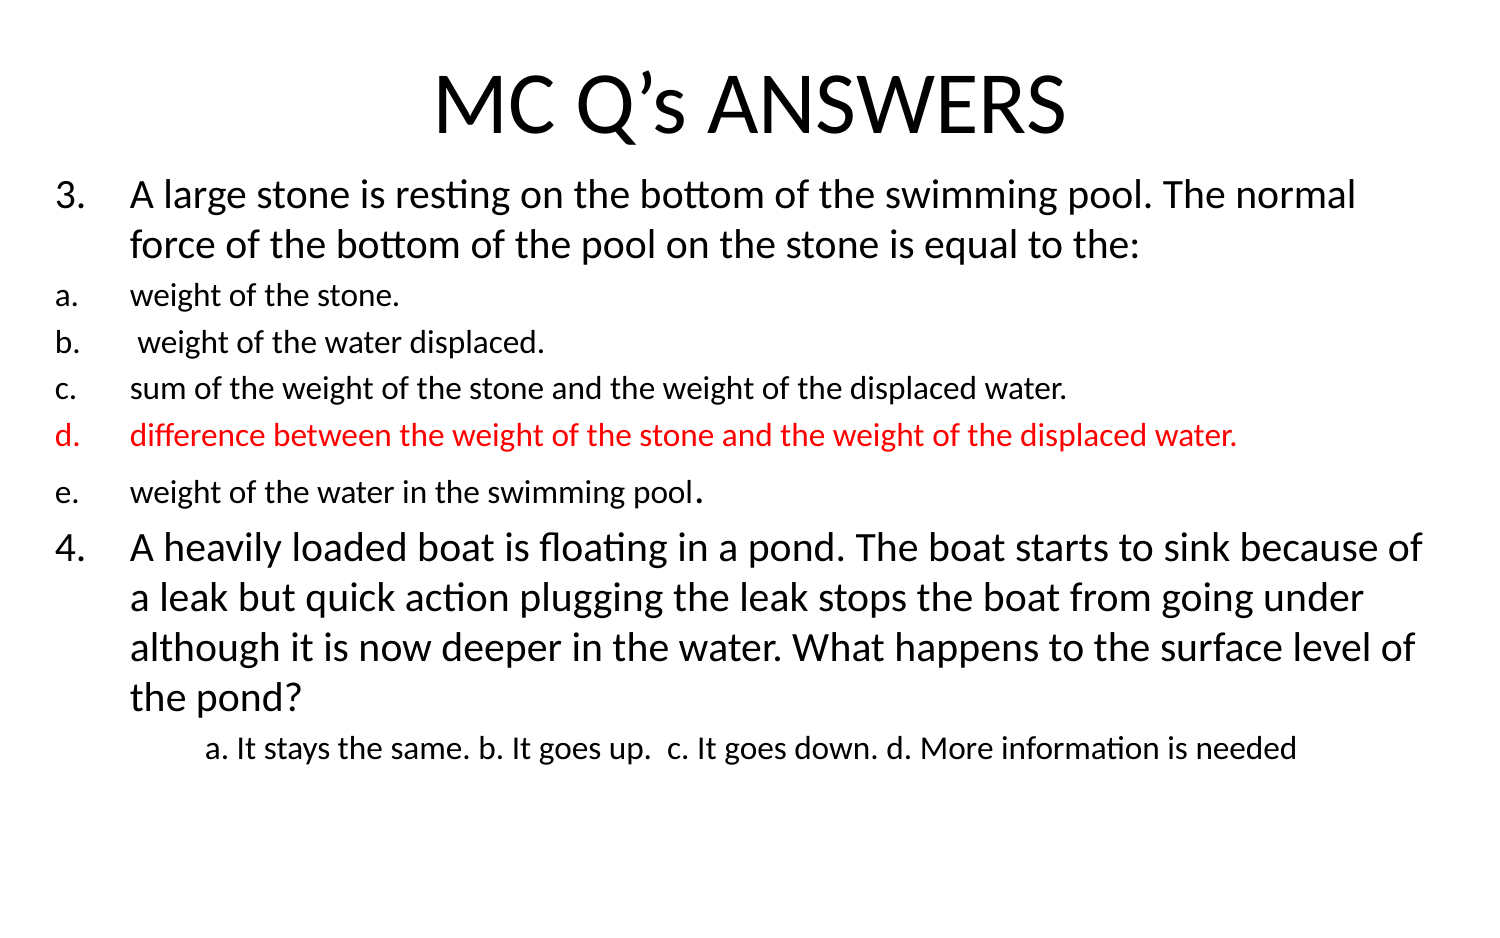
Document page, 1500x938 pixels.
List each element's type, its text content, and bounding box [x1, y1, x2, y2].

title MC Q’s ANSWERS [75, 37, 1425, 159]
list A large stone is resting on the bottom of the swimming pool. The normal force of the bottom of the pool on the stone is equal to the: weight of the stone. weight of the water displaced. sum of the weight of the stone and the weight of the displaced water. difference between the weight of the stone and the weight of the displaced water. weight of the water in the swimming pool. A heavily loaded boat is floating in a pond. The boat starts to sink because of a leak but quick action plugging the leak stops the boat from going under although it is now deeper in the water. What happens to the surface level of the pond? a. It stays the same. b. It goes up. c. It goes down. d. More information is needed [39, 159, 1459, 838]
